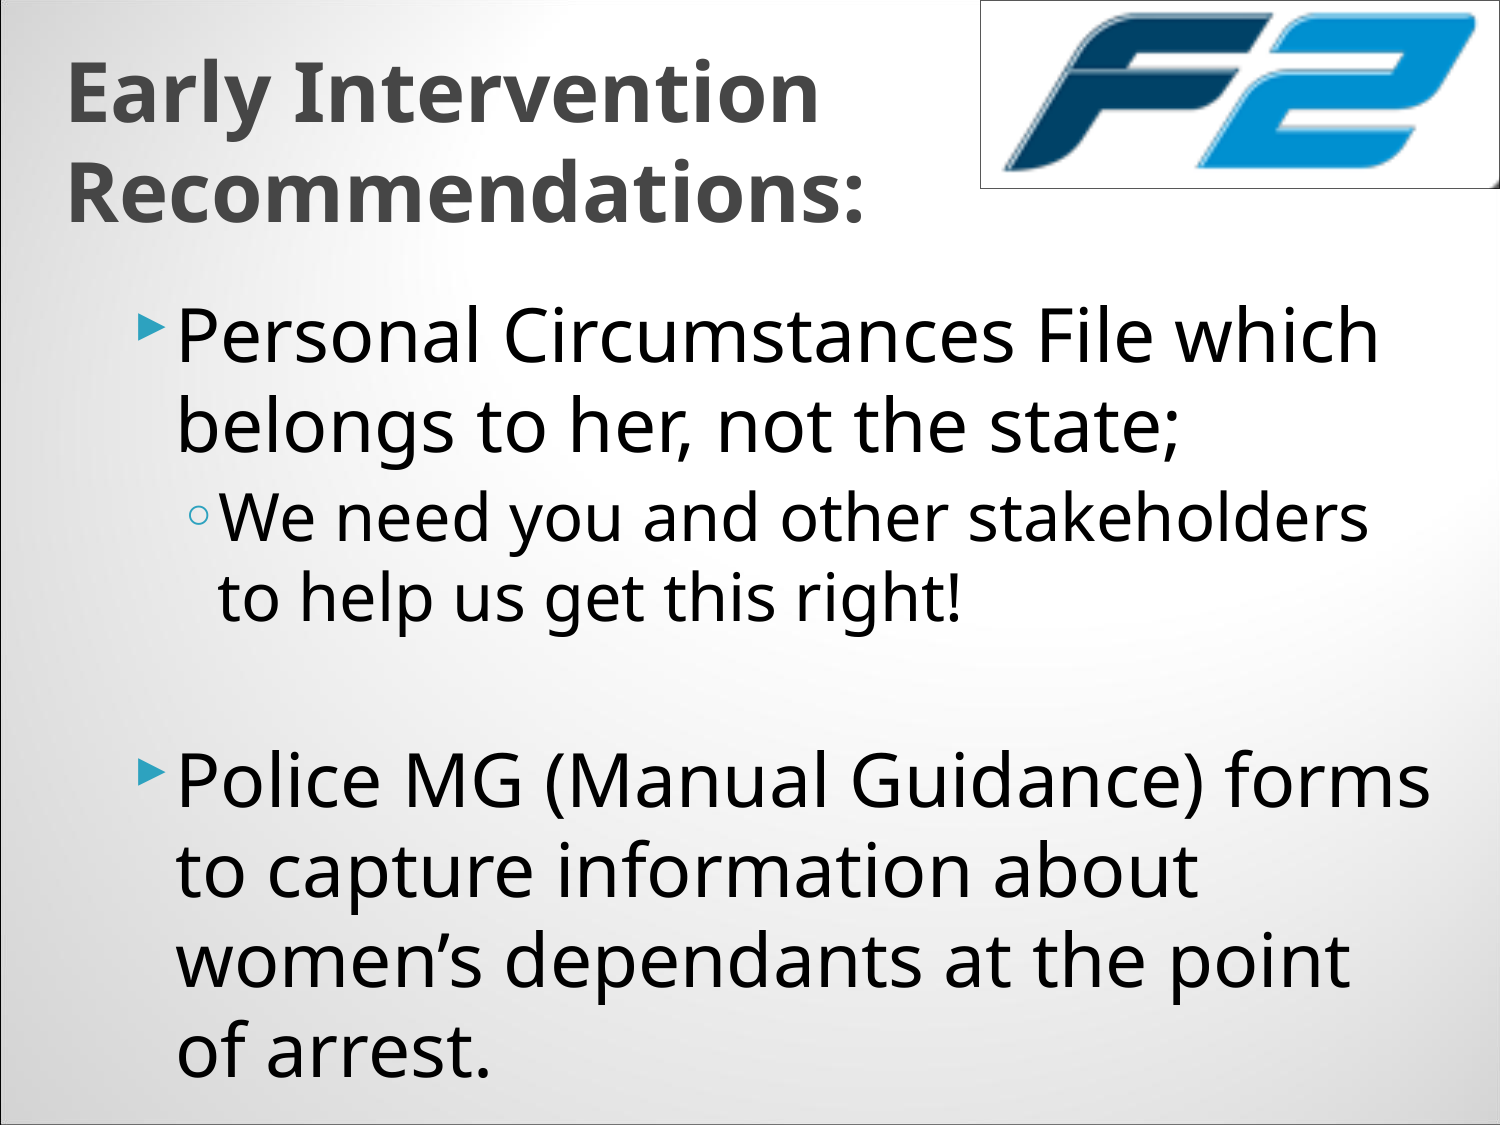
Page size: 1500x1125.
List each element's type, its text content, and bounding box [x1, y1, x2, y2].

picture [0, 0, 1500, 1125]
list Personal Circumstances File which belongs to her, not the state; We need you and other stakeholders to help us get this right! Police MG (Manual Guidance) forms to capture information about women’s dependants at the point of arrest. [100, 280, 1451, 1023]
title Early Intervention Recommendations: [49, 45, 1058, 233]
